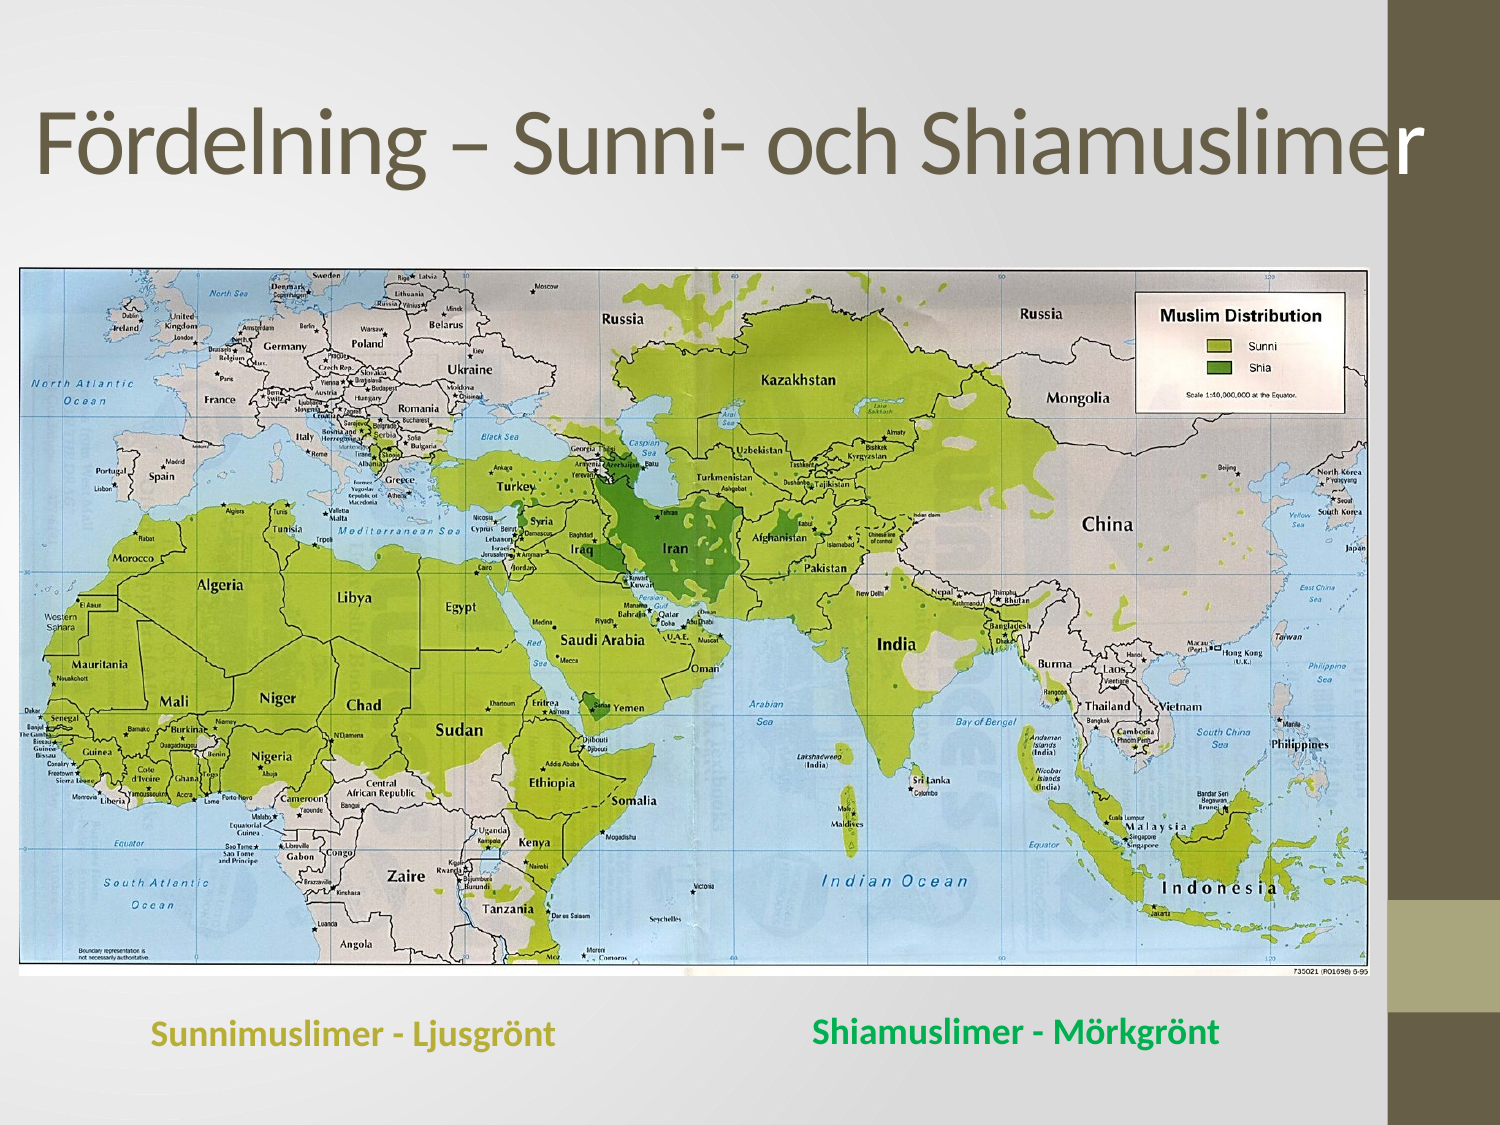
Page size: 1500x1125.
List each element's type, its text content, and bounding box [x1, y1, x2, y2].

title Fördelning – Sunni- och Shiamuslimer [19, 42, 1500, 231]
text_box Sunnimuslimer - Ljusgrönt [135, 1001, 621, 1062]
picture [18, 266, 1370, 977]
text_box Shiamuslimer - Mörkgrönt [797, 999, 1306, 1060]
